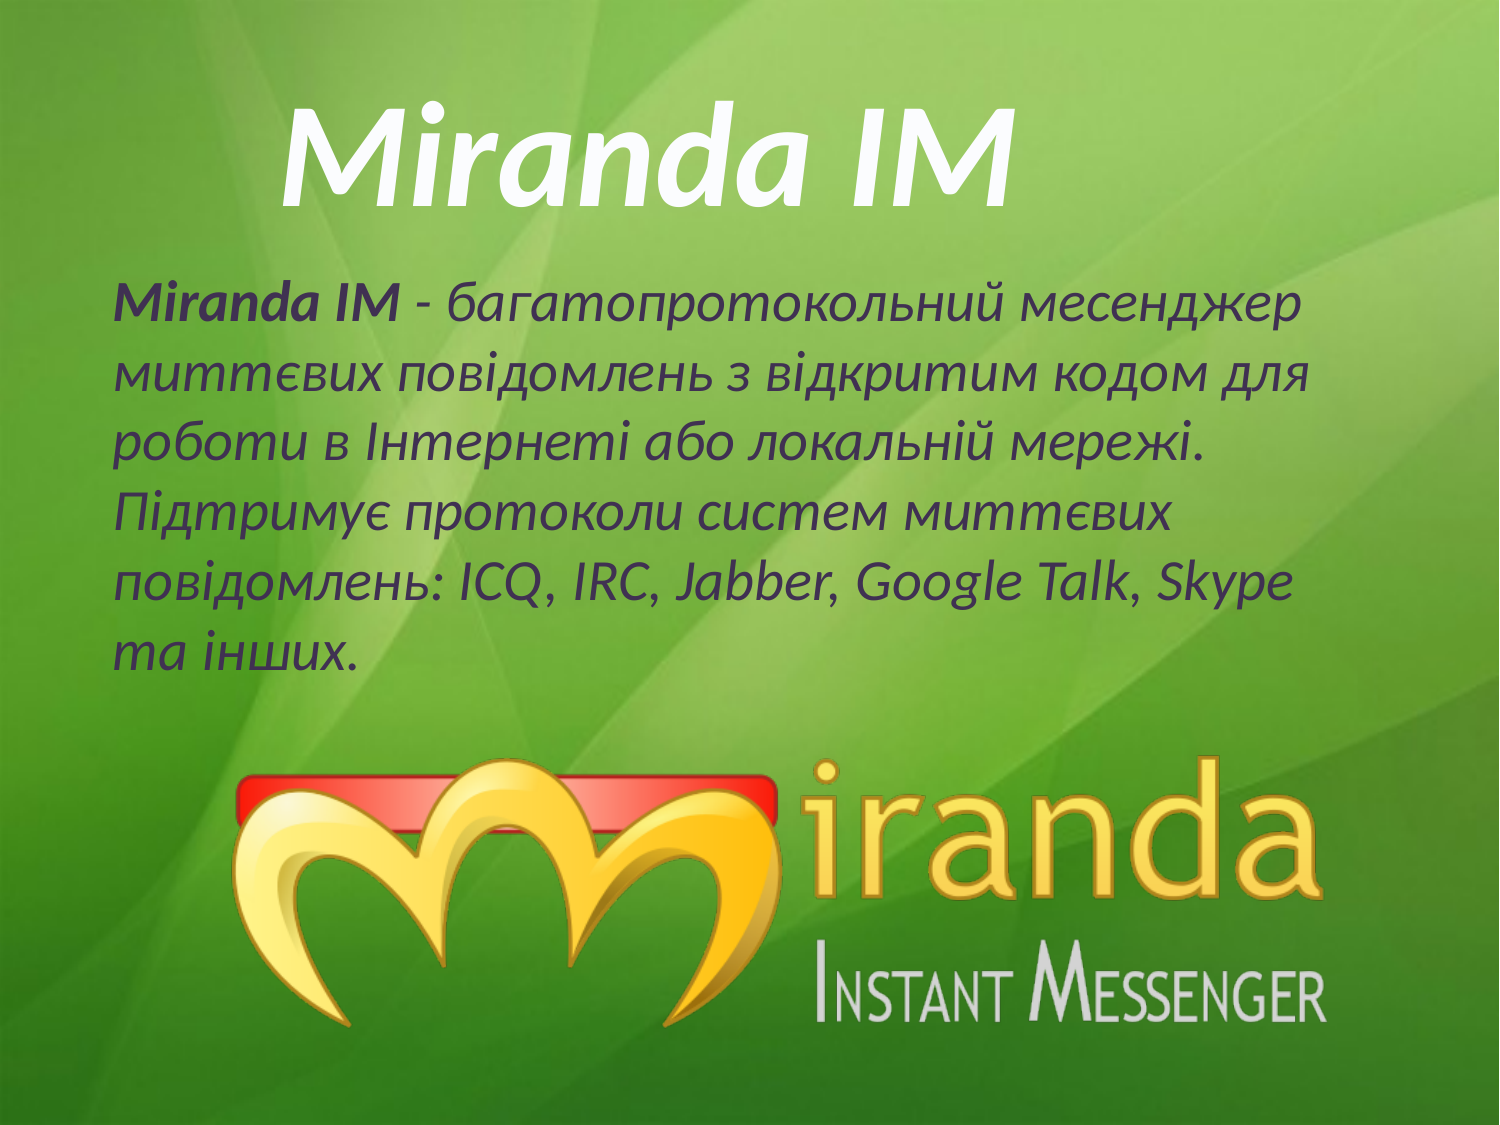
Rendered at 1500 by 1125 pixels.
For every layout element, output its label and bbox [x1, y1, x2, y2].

picture [206, 690, 1353, 1093]
list [0, 0, 1499, 1125]
